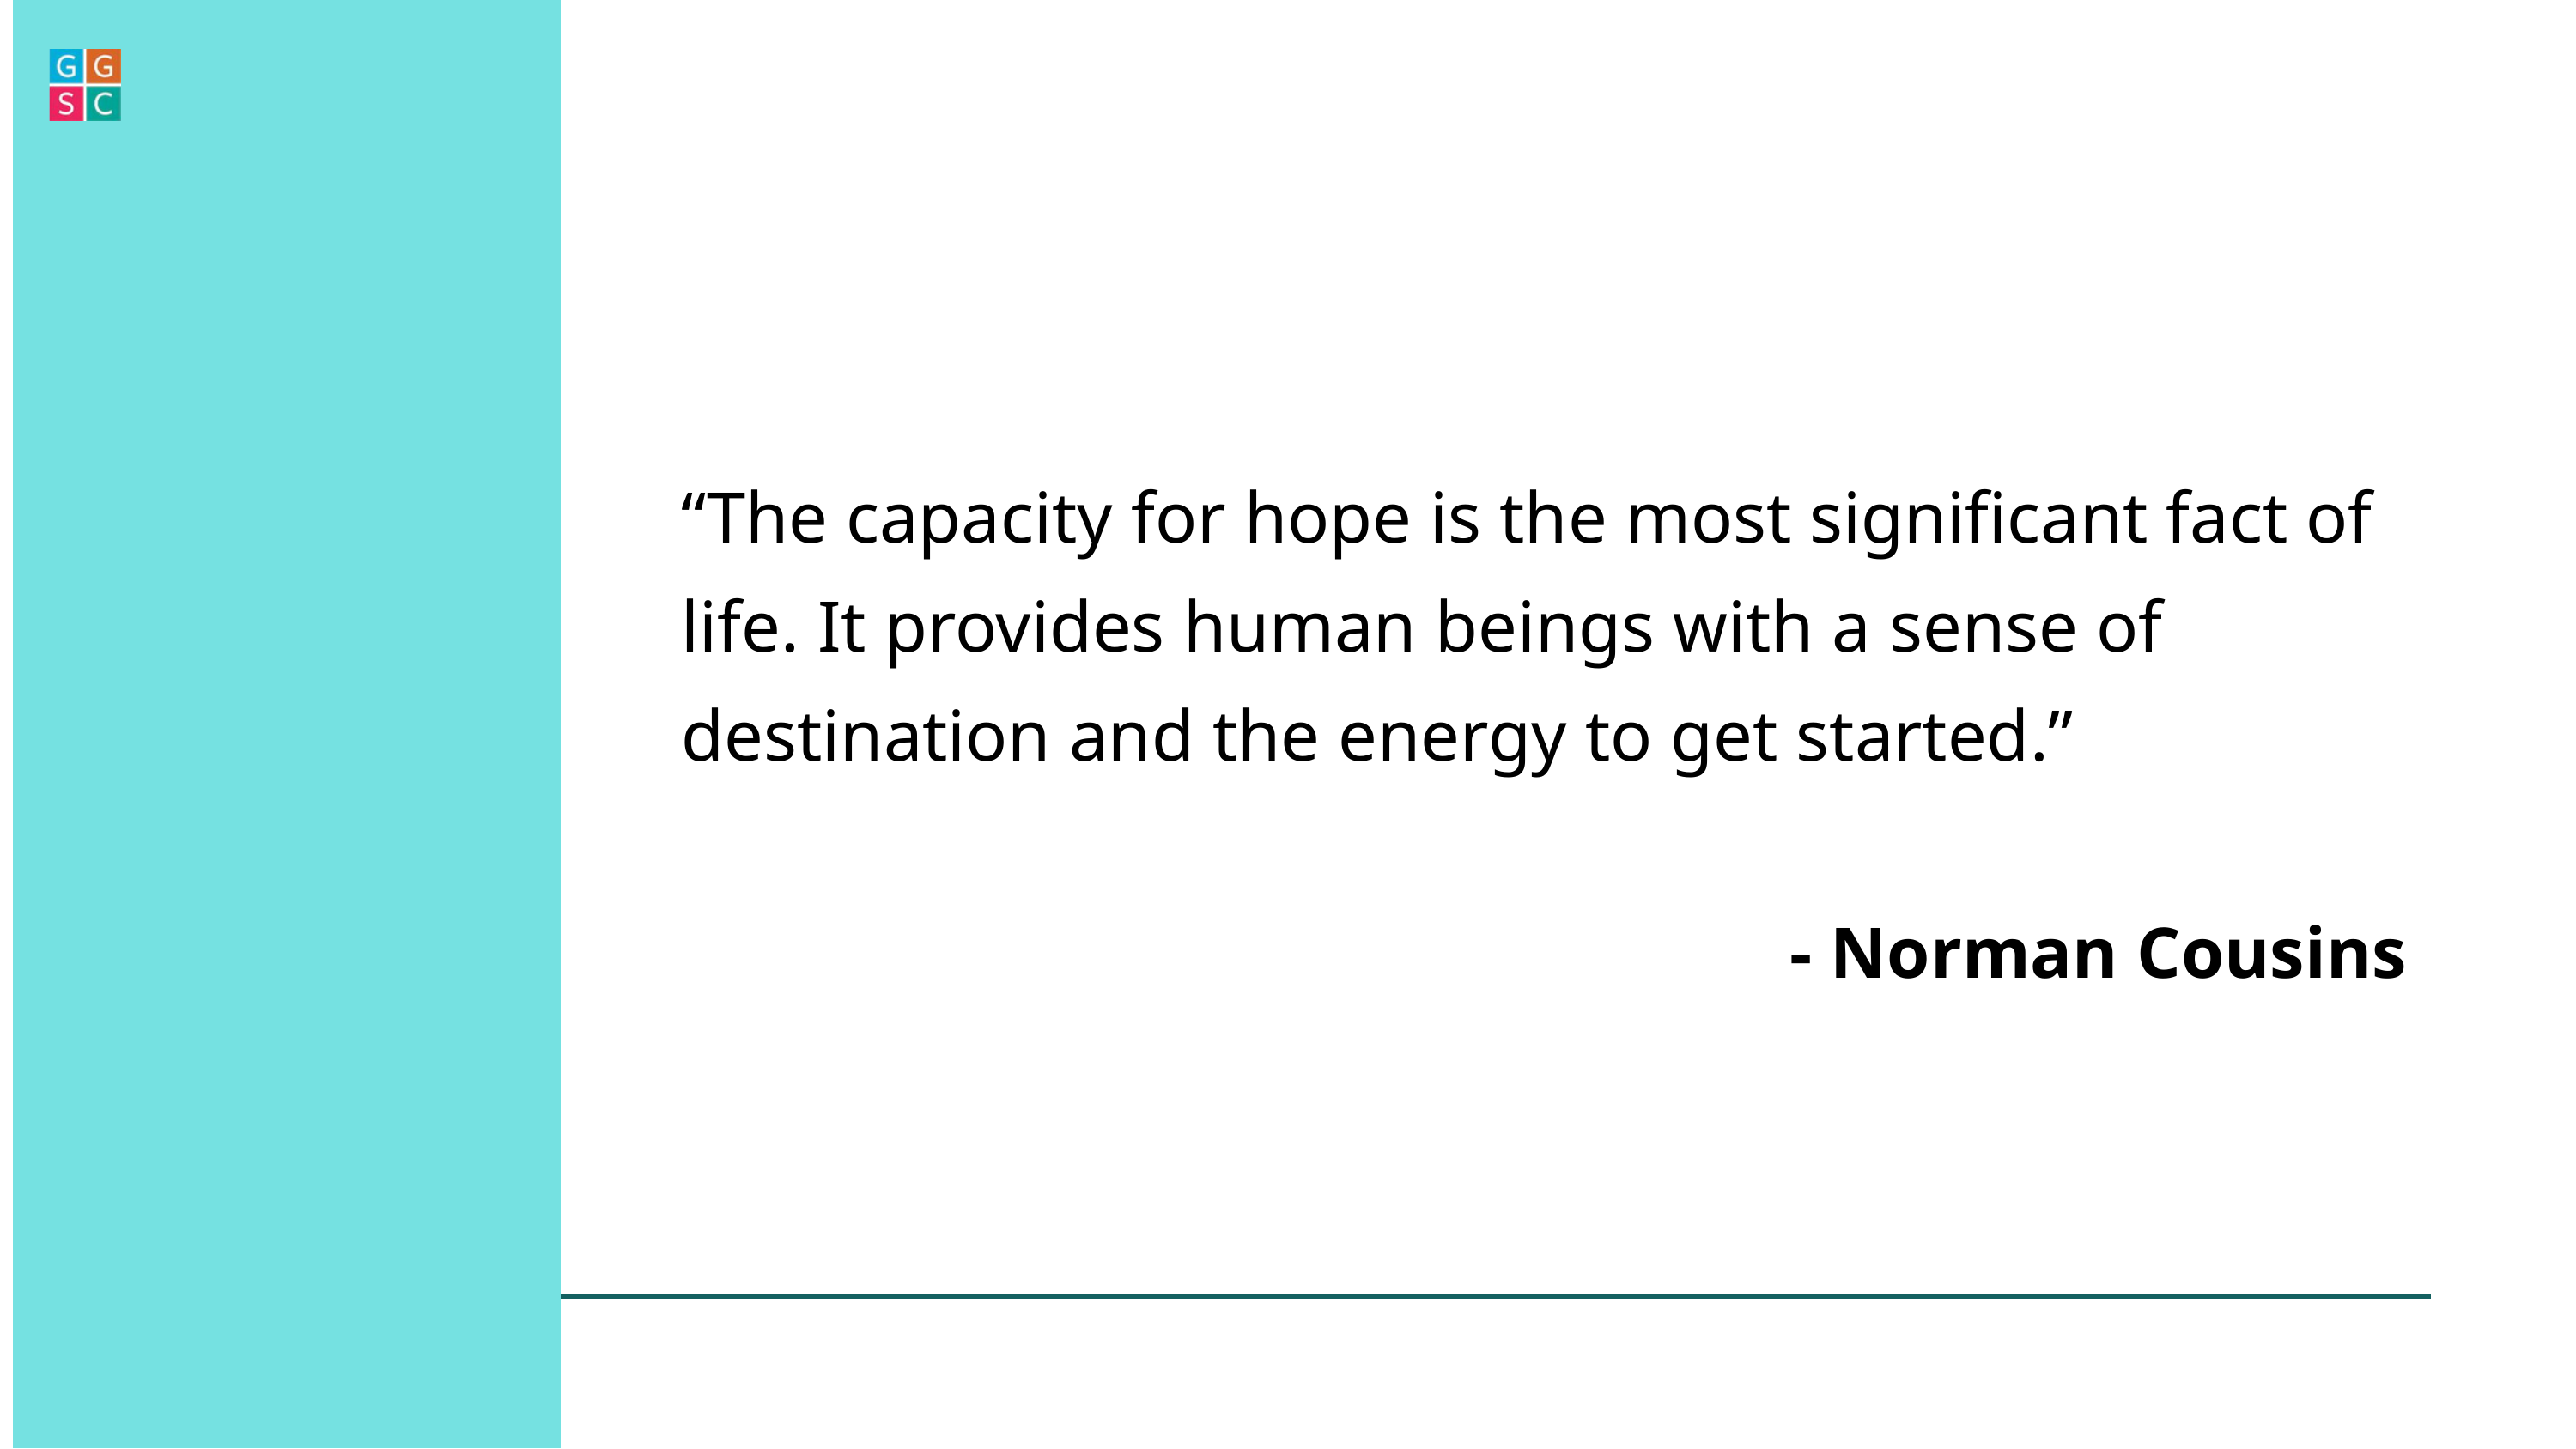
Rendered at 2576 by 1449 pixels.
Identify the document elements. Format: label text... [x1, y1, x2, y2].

text_box “The capacity for hope is the most significant fact of life. It provides human beings with a sense of destination and the energy to get started.” - Norman Cousins [681, 448, 2408, 992]
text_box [567, 1294, 2432, 1300]
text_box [12, 0, 561, 1449]
